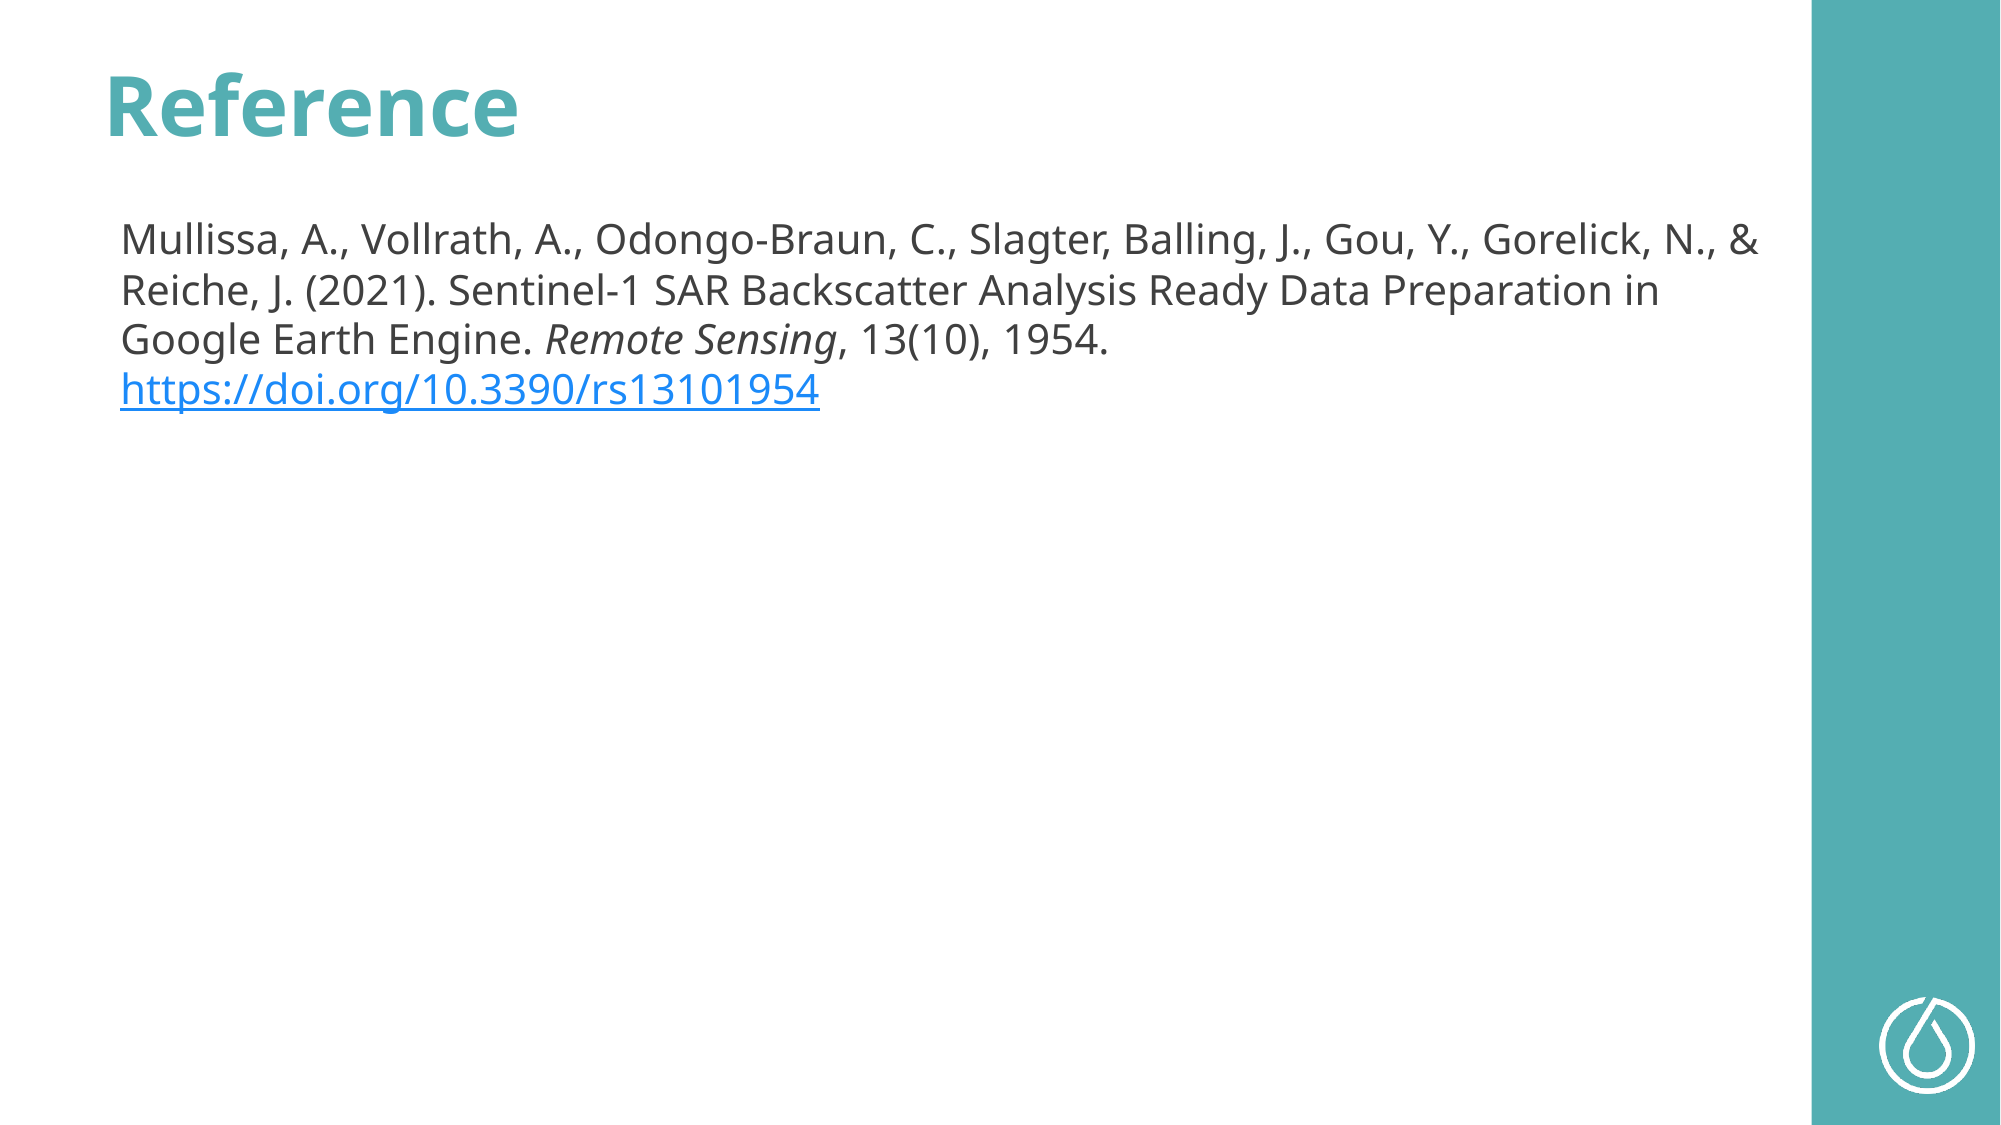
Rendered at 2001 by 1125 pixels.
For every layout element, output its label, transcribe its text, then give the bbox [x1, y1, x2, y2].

text_box Mullissa, A., Vollrath, A., Odongo-Braun, C., Slagter, Balling, J., Gou, Y., Gorelick, N., & Reiche, J. (2021). Sentinel-1 SAR Backscatter Analysis Ready Data Preparation in Google Earth Engine. Remote Sensing, 13(10), 1954. https://doi.org/10.3390/rs13101954 [105, 205, 1778, 518]
text_box Reference [88, 45, 537, 161]
picture [1879, 997, 1975, 1094]
